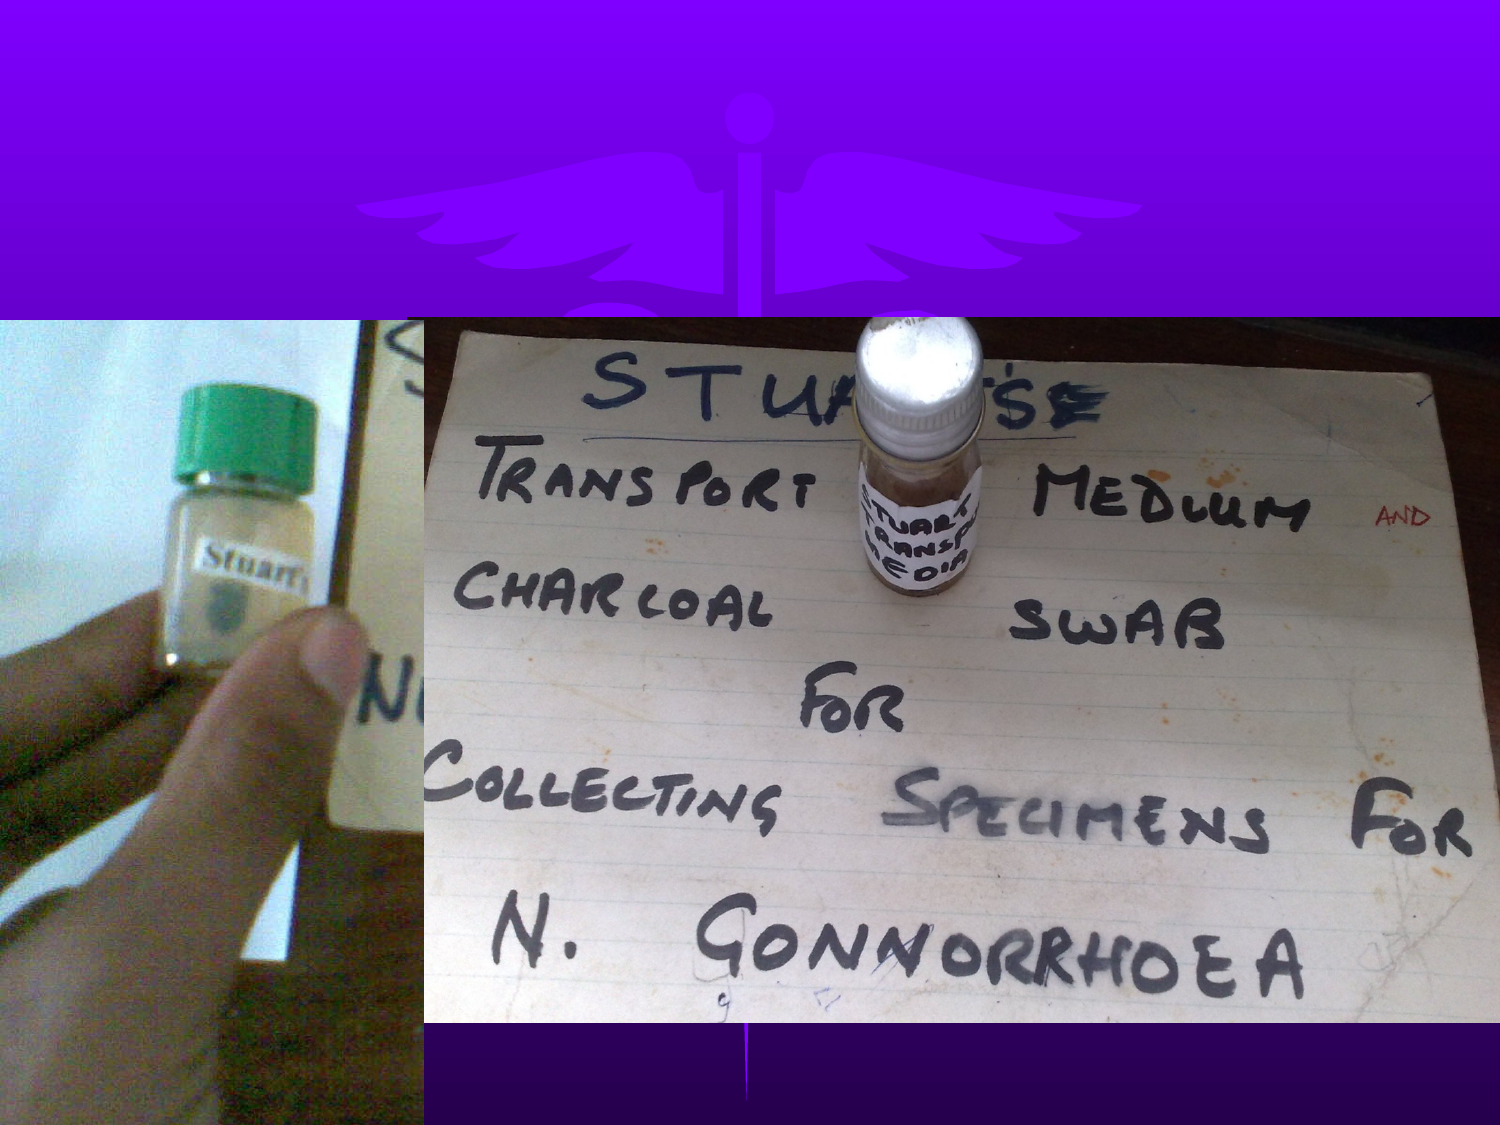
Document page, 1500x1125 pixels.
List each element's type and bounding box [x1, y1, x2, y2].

picture [0, 317, 1500, 1125]
